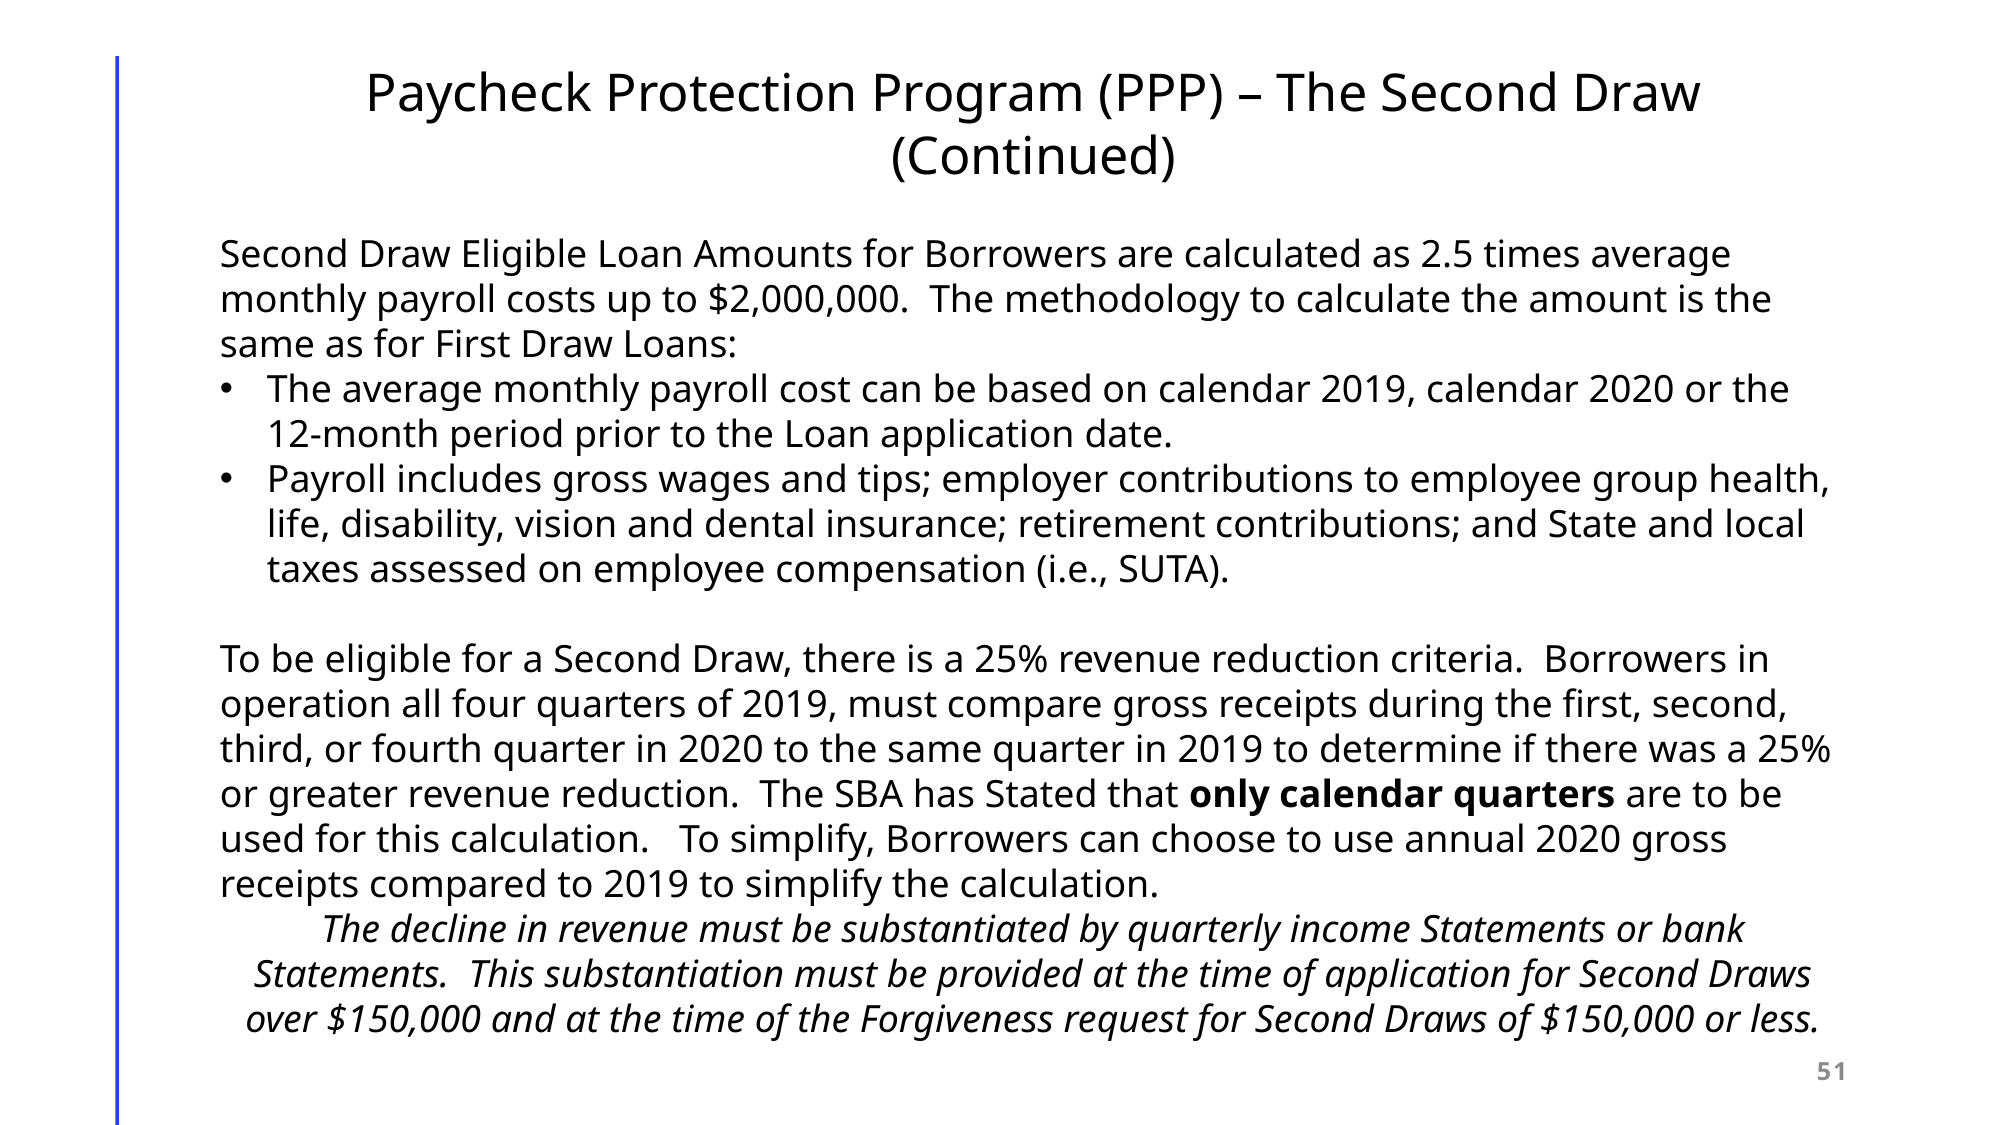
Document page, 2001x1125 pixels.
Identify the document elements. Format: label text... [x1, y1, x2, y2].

slide_number 51 [1412, 1042, 1863, 1103]
text_box Paycheck Protection Program (PPP) – The Second Draw (Continued) Second Draw Eligible Loan Amounts for Borrowers are calculated as 2.5 times average monthly payroll costs up to $2,000,000. The methodology to calculate the amount is the same as for First Draw Loans: The average monthly payroll cost can be based on calendar 2019, calendar 2020 or the 12-month period prior to the Loan application date. Payroll includes gross wages and tips; employer contributions to employee group health, life, disability, vision and dental insurance; retirement contributions; and State and local taxes assessed on employee compensation (i.e., SUTA). To be eligible for a Second Draw, there is a 25% revenue reduction criteria. Borrowers in operation all four quarters of 2019, must compare gross receipts during the first, second, third, or fourth quarter in 2020 to the same quarter in 2019 to determine if there was a 25% or greater revenue reduction. The SBA has Stated that only calendar quarters are to be used for this calculation. To simplify, Borrowers can choose to use annual 2020 gross receipts compared to 2019 to simplify the calculation. The decline in revenue must be substantiated by quarterly income Statements or bank Statements. This substantiation must be provided at the time of application for Second Draws over $150,000 and at the time of the Forgiveness request for Second Draws of $150,000 or less. [205, 52, 1863, 1048]
